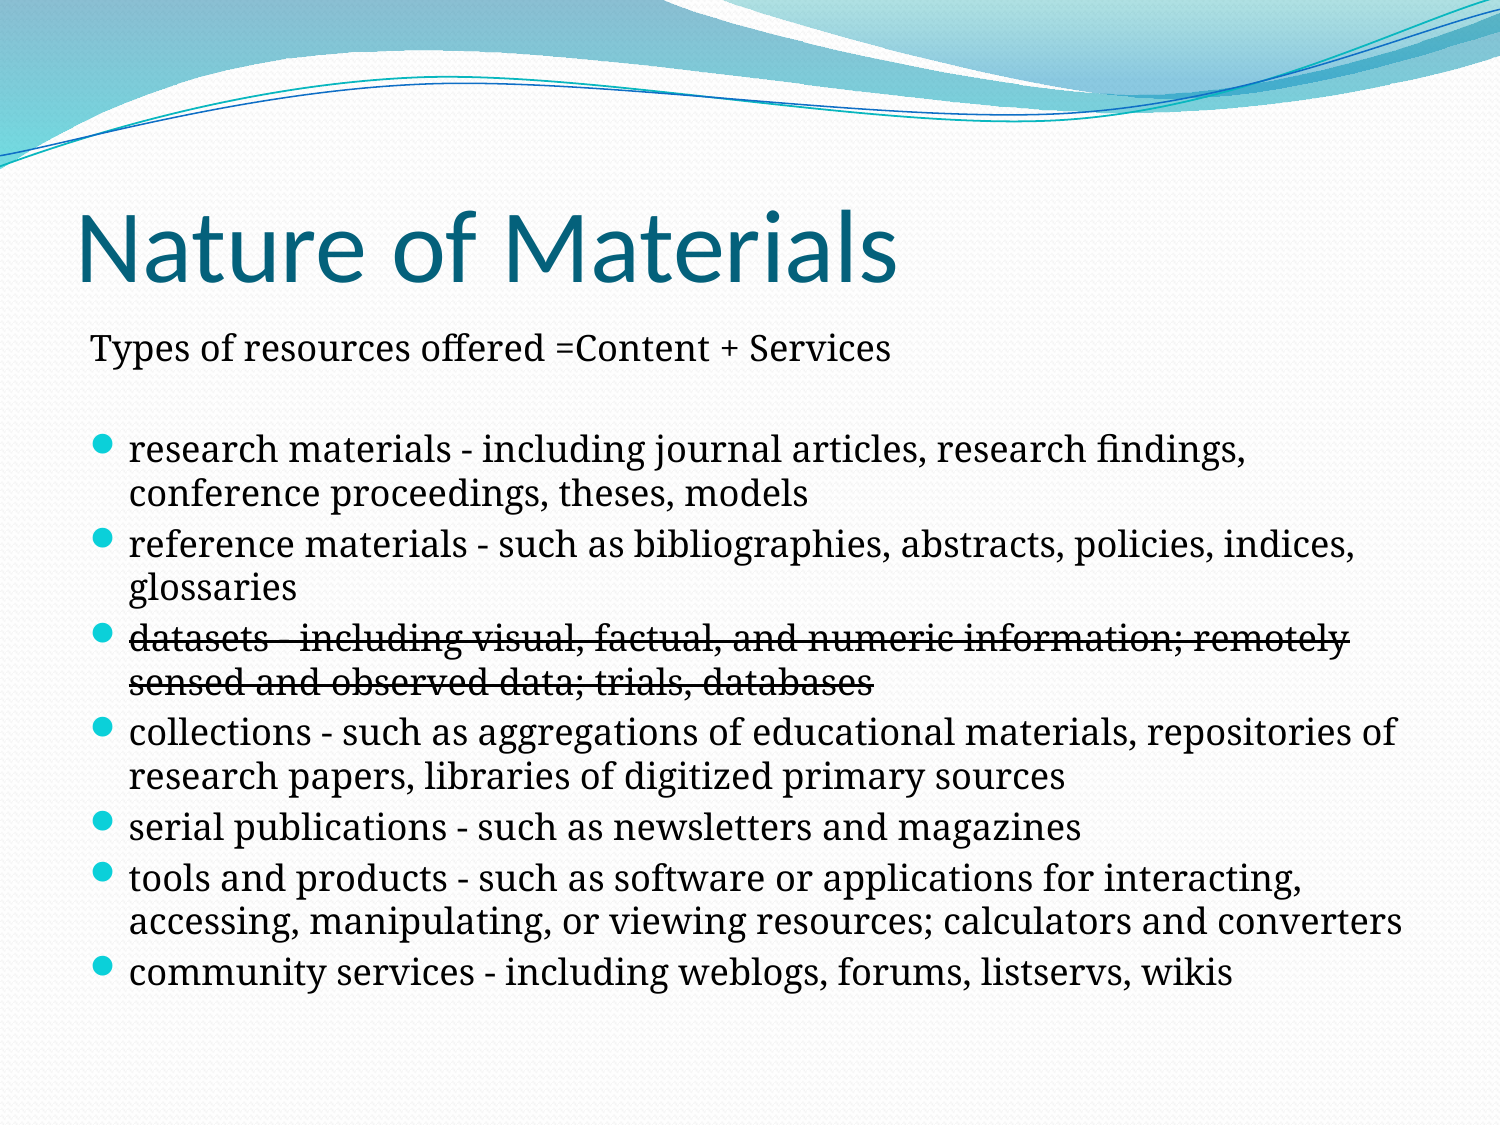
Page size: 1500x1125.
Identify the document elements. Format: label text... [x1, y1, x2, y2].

list Types of resources offered =Content + Services research materials - including journal articles, research findings, conference proceedings, theses, models reference materials - such as bibliographies, abstracts, policies, indices, glossaries datasets - including visual, factual, and numeric information; remotely sensed and observed data; trials, databases collections - such as aggregations of educational materials, repositories of research papers, libraries of digitized primary sources serial publications - such as newsletters and magazines tools and products - such as software or applications for interacting, accessing, manipulating, or viewing resources; calculators and converters community services - including weblogs, forums, listservs, wikis [75, 317, 1425, 1038]
title Nature of Materials [75, 115, 1425, 303]
